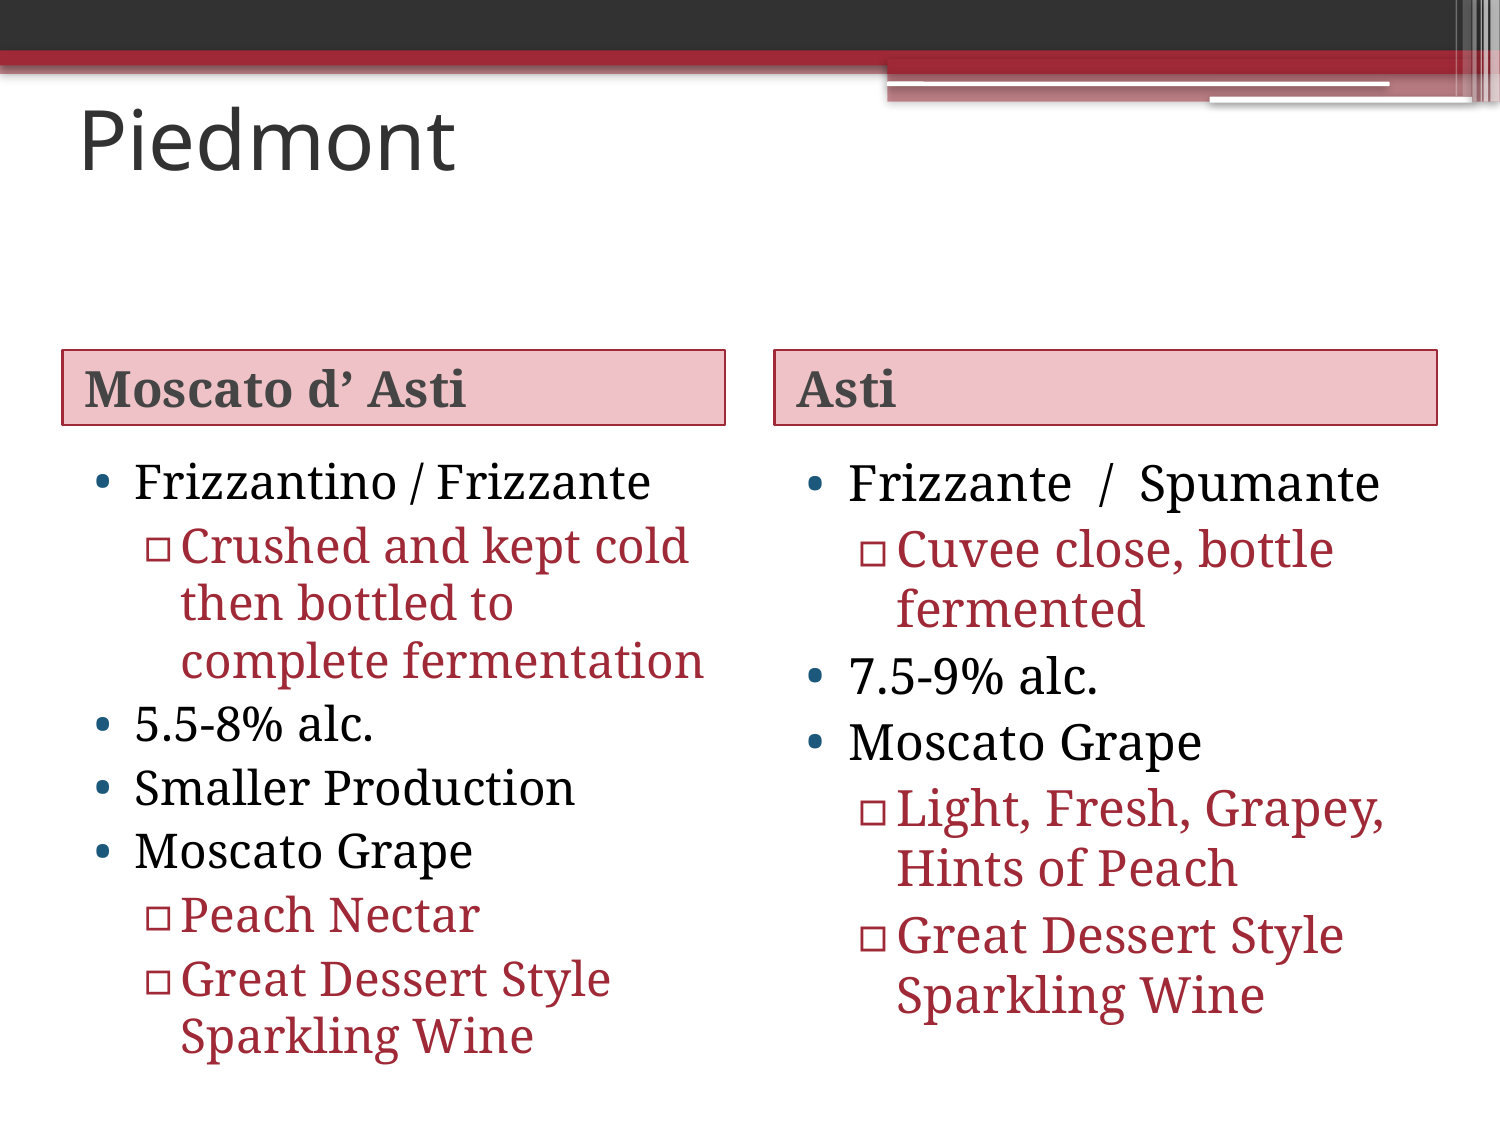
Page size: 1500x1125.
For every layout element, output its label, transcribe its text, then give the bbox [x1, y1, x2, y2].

list Frizzante / Spumante Cuvee close, bottle fermented 7.5-9% alc. Moscato Grape Light, Fresh, Grapey, Hints of Peach Great Dessert Style Sparkling Wine [773, 444, 1437, 1082]
title Piedmont [62, 49, 1438, 225]
list Frizzantino / Frizzante Crushed and kept cold then bottled to complete fermentation 5.5-8% alc. Smaller Production Moscato Grape Peach Nectar Great Dessert Style Sparkling Wine [62, 444, 726, 1082]
list Moscato d’ Asti [61, 349, 726, 426]
list Asti [773, 349, 1438, 426]
